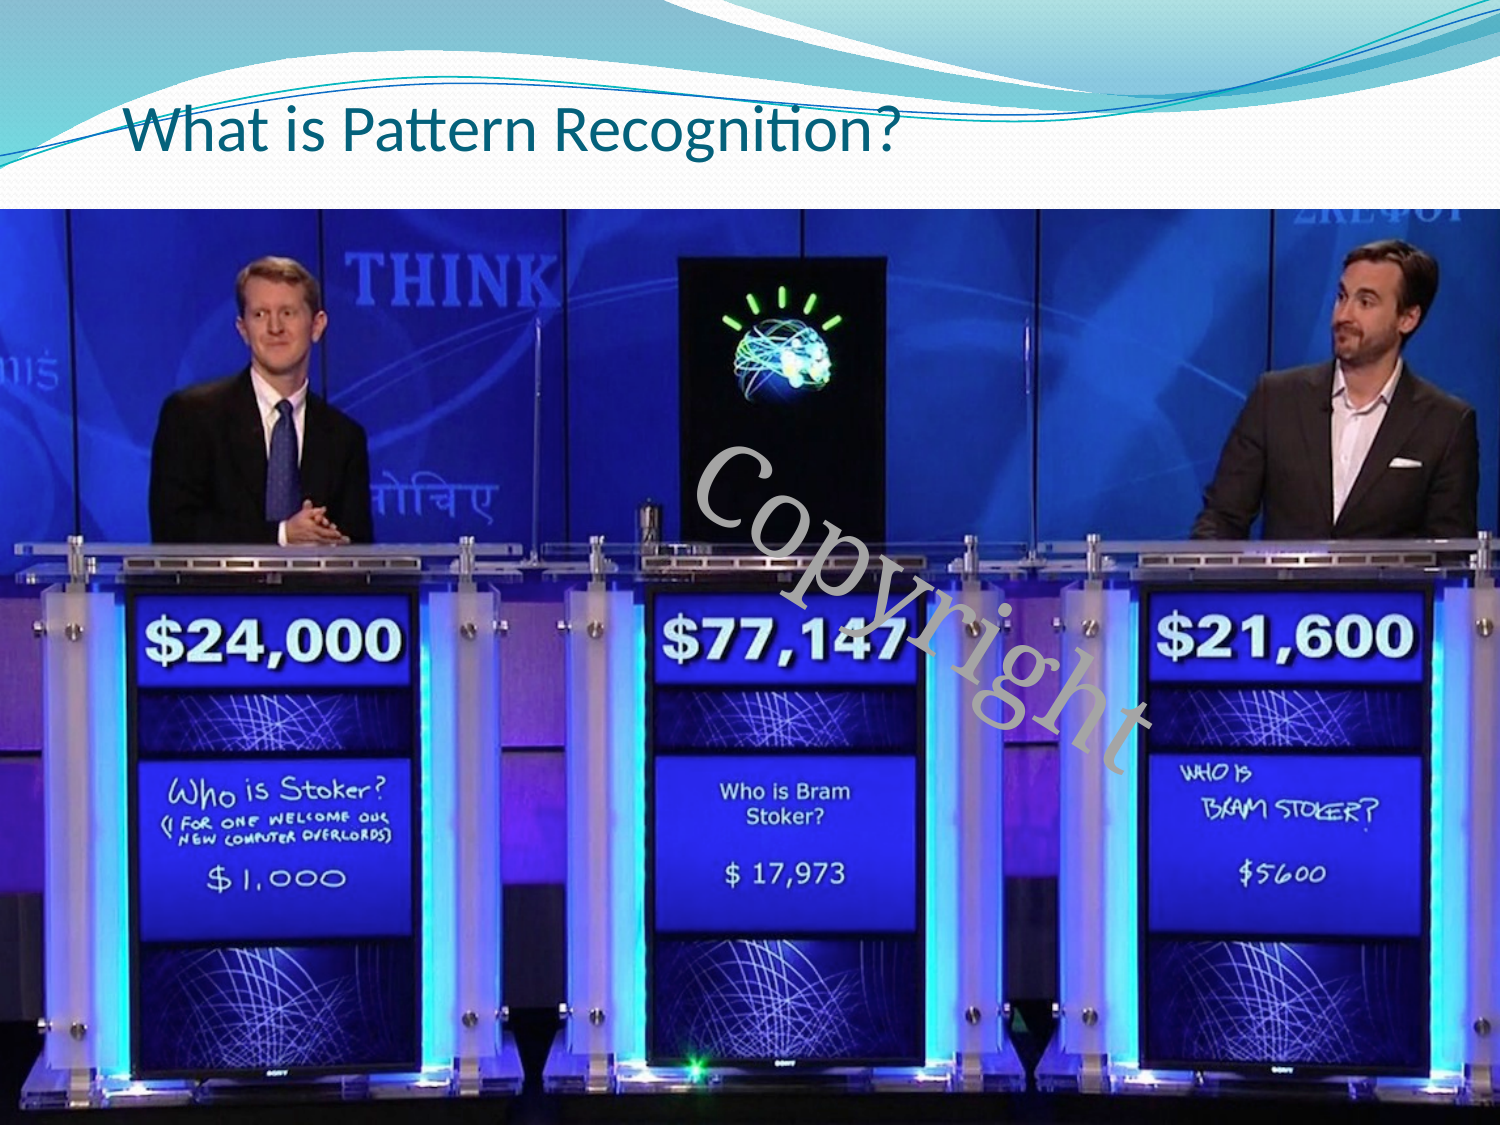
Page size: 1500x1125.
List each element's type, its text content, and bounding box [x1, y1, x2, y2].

picture [0, 208, 1500, 1125]
title What is Pattern Recognition? [122, 74, 1318, 165]
